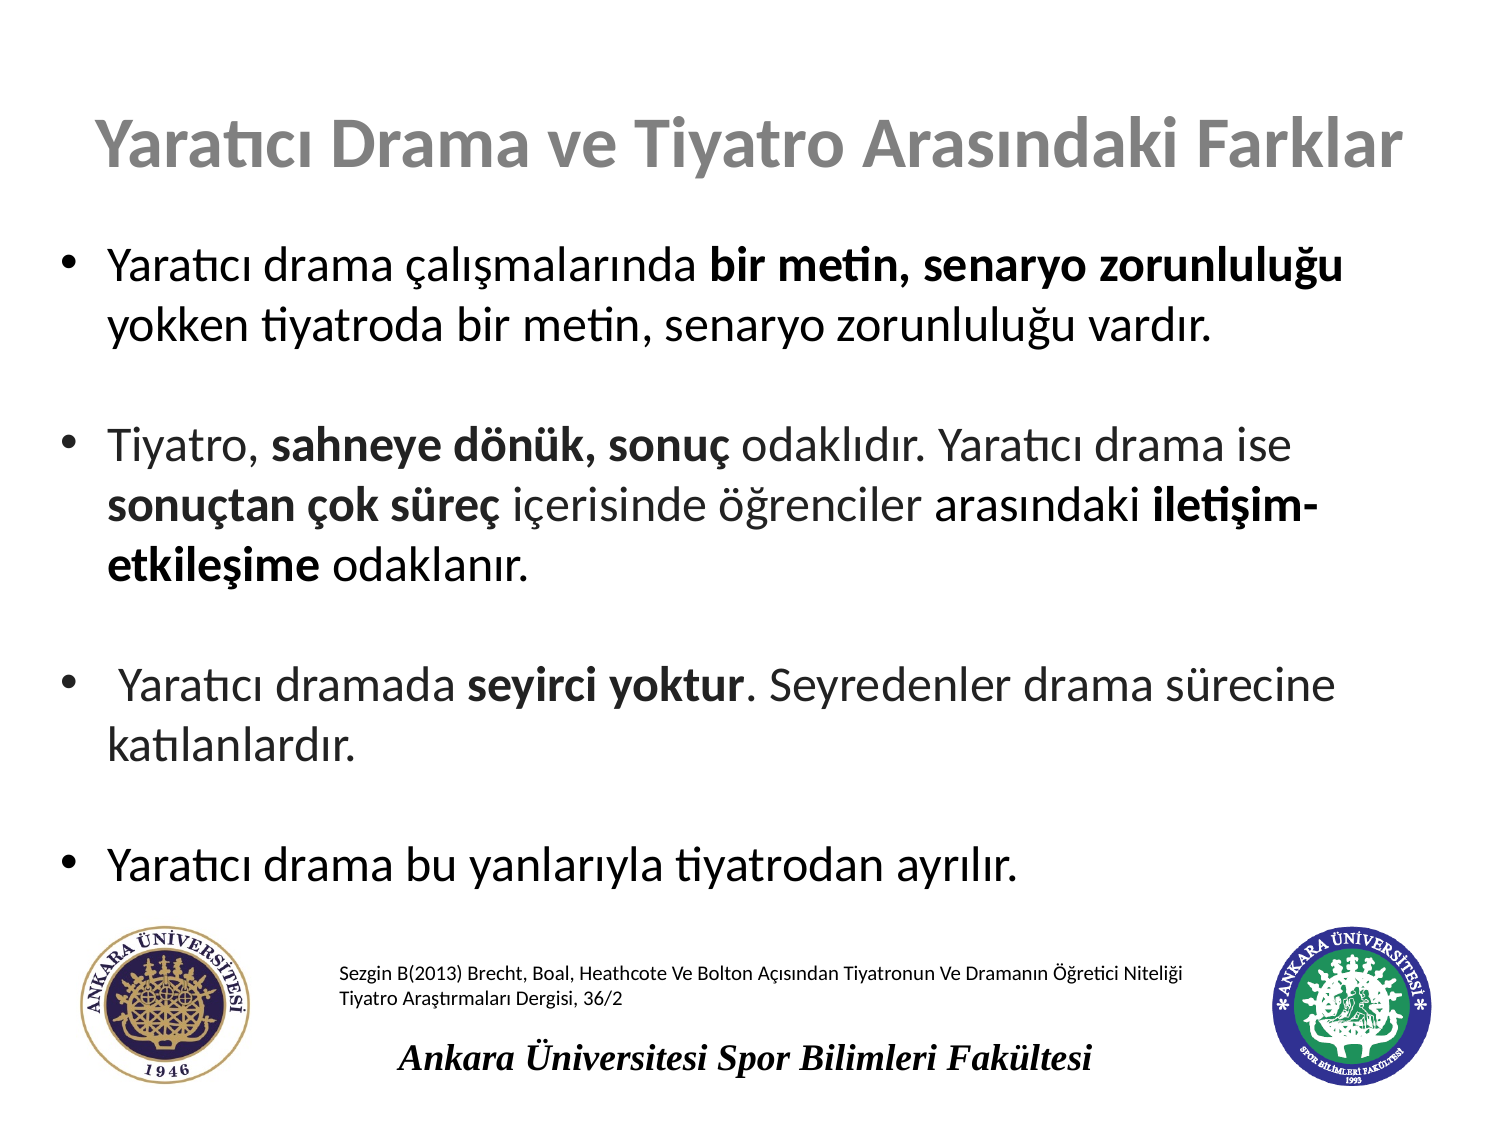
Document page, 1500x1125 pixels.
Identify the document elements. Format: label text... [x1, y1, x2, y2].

picture [1257, 916, 1456, 1097]
picture [76, 916, 254, 1089]
text_box Sezgin B(2013) Brecht, Boal, Heathcote Ve Bolton Açısından Tiyatronun Ve Dramanın Öğretici Niteliği Tiyatro Araştırmaları Dergisi, 36/2 [324, 952, 1211, 1017]
title Yaratıcı Drama ve Tiyatro Arasındaki Farklar [75, 45, 1425, 224]
text_box Yaratıcı drama çalışmalarında bir metin, senaryo zorunluluğu yokken tiyatroda bir metin, senaryo zorunluluğu vardır. Tiyatro, sahneye dönük, sonuç odaklıdır. Yaratıcı drama ise sonuçtan çok süreç içerisinde öğrenciler arasındaki iletişim- etkileşime odaklanır. Yaratıcı dramada seyirci yoktur. Seyredenler drama sürecine katılanlardır. Yaratıcı drama bu yanlarıyla tiyatrodan ayrılır. [45, 224, 1500, 900]
